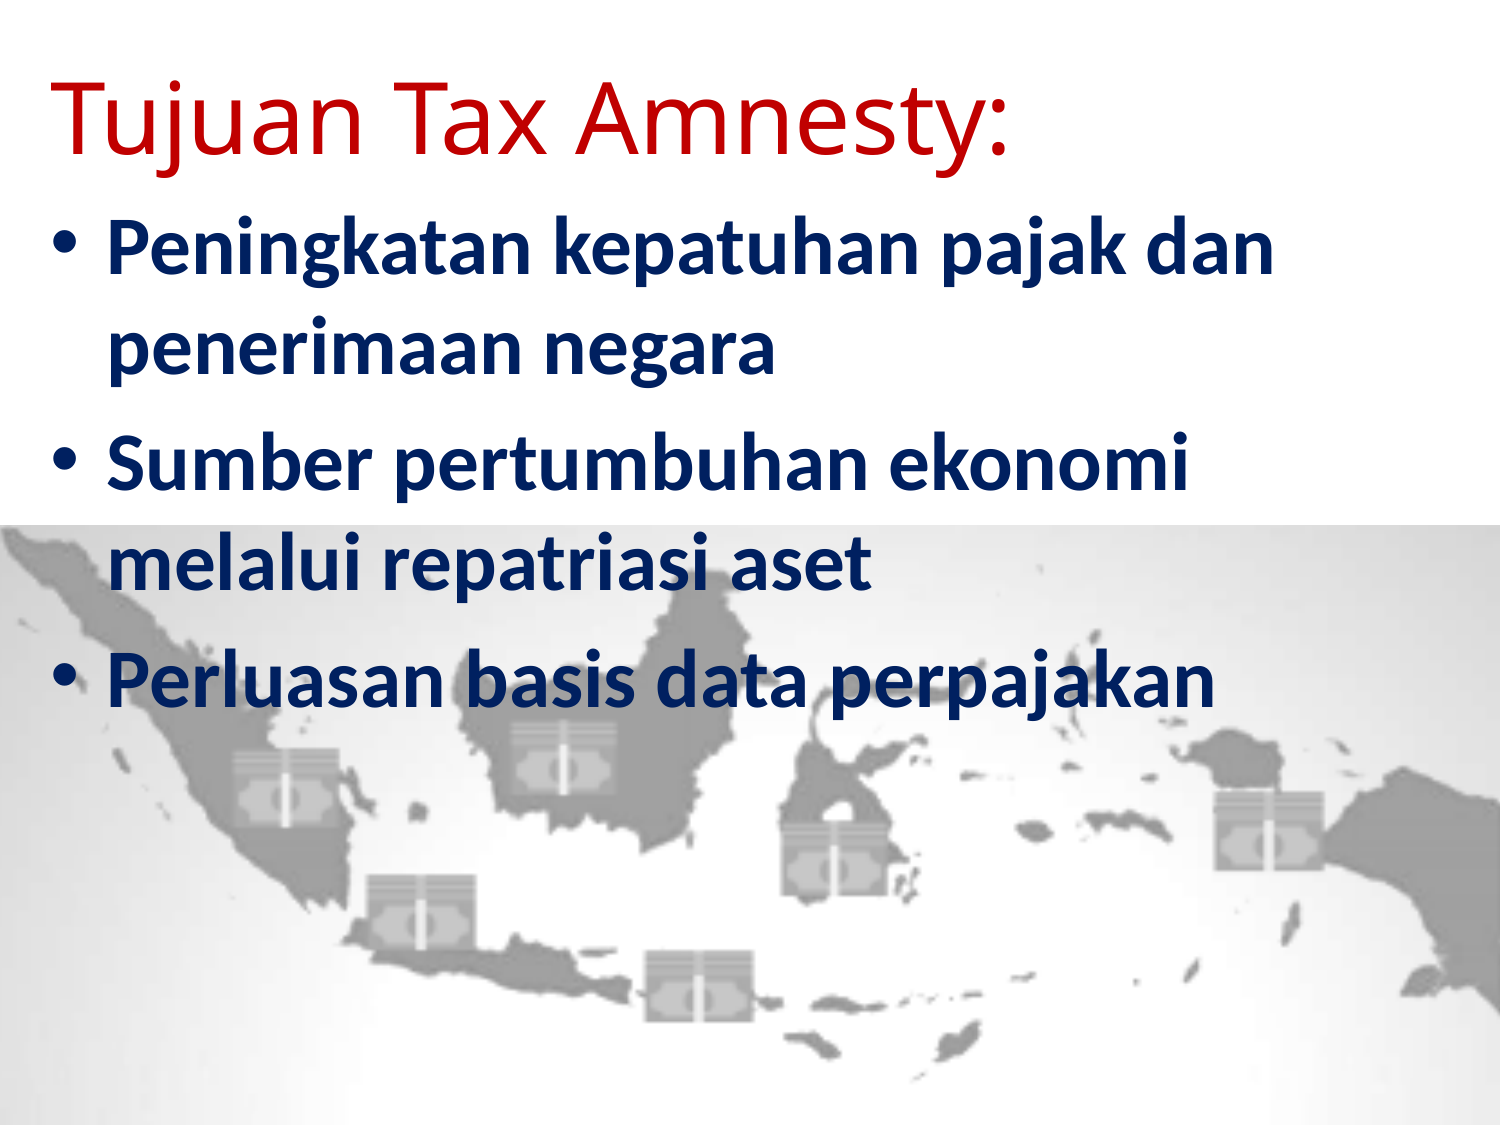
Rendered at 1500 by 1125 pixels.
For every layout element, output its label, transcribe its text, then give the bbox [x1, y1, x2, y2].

picture [0, 524, 1500, 1125]
list Tujuan Tax Amnesty: Peningkatan kepatuhan pajak dan penerimaan negara Sumber pertumbuhan ekonomi melalui repatriasi aset Perluasan basis data perpajakan [35, 46, 1442, 523]
